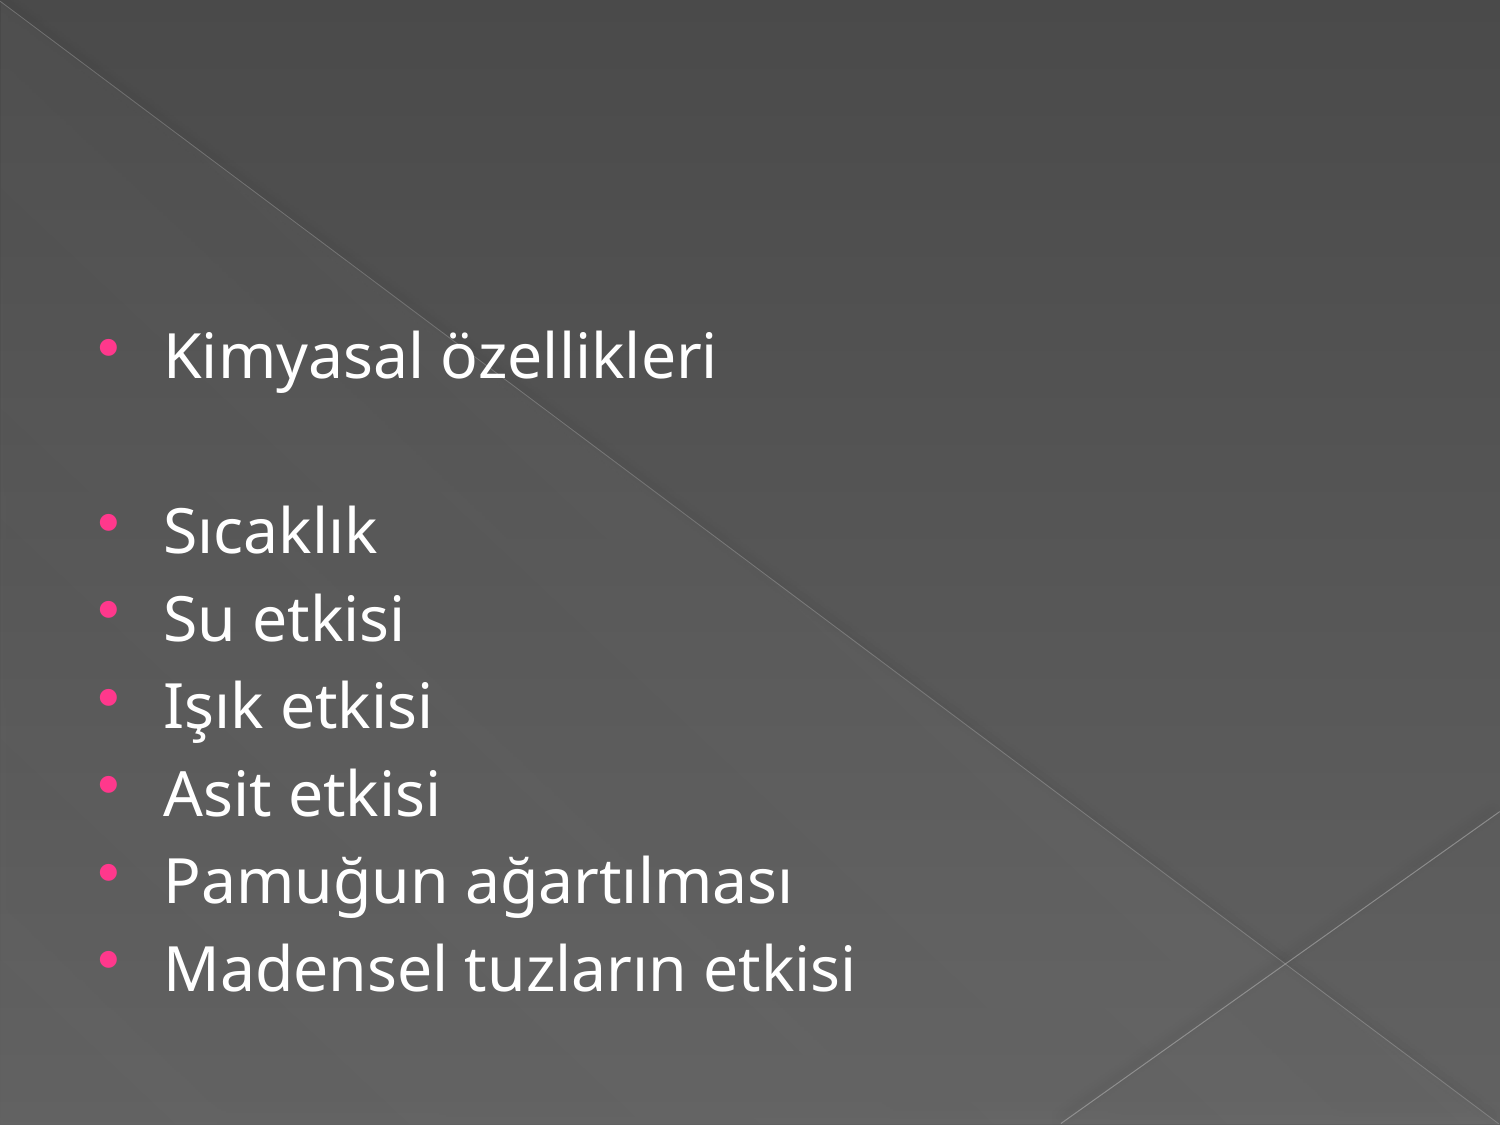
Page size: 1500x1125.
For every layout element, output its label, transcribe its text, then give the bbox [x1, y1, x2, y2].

list Kimyasal özellikleri Sıcaklık Su etkisi Işık etkisi Asit etkisi Pamuğun ağartılması Madensel tuzların etkisi [75, 308, 1425, 1059]
